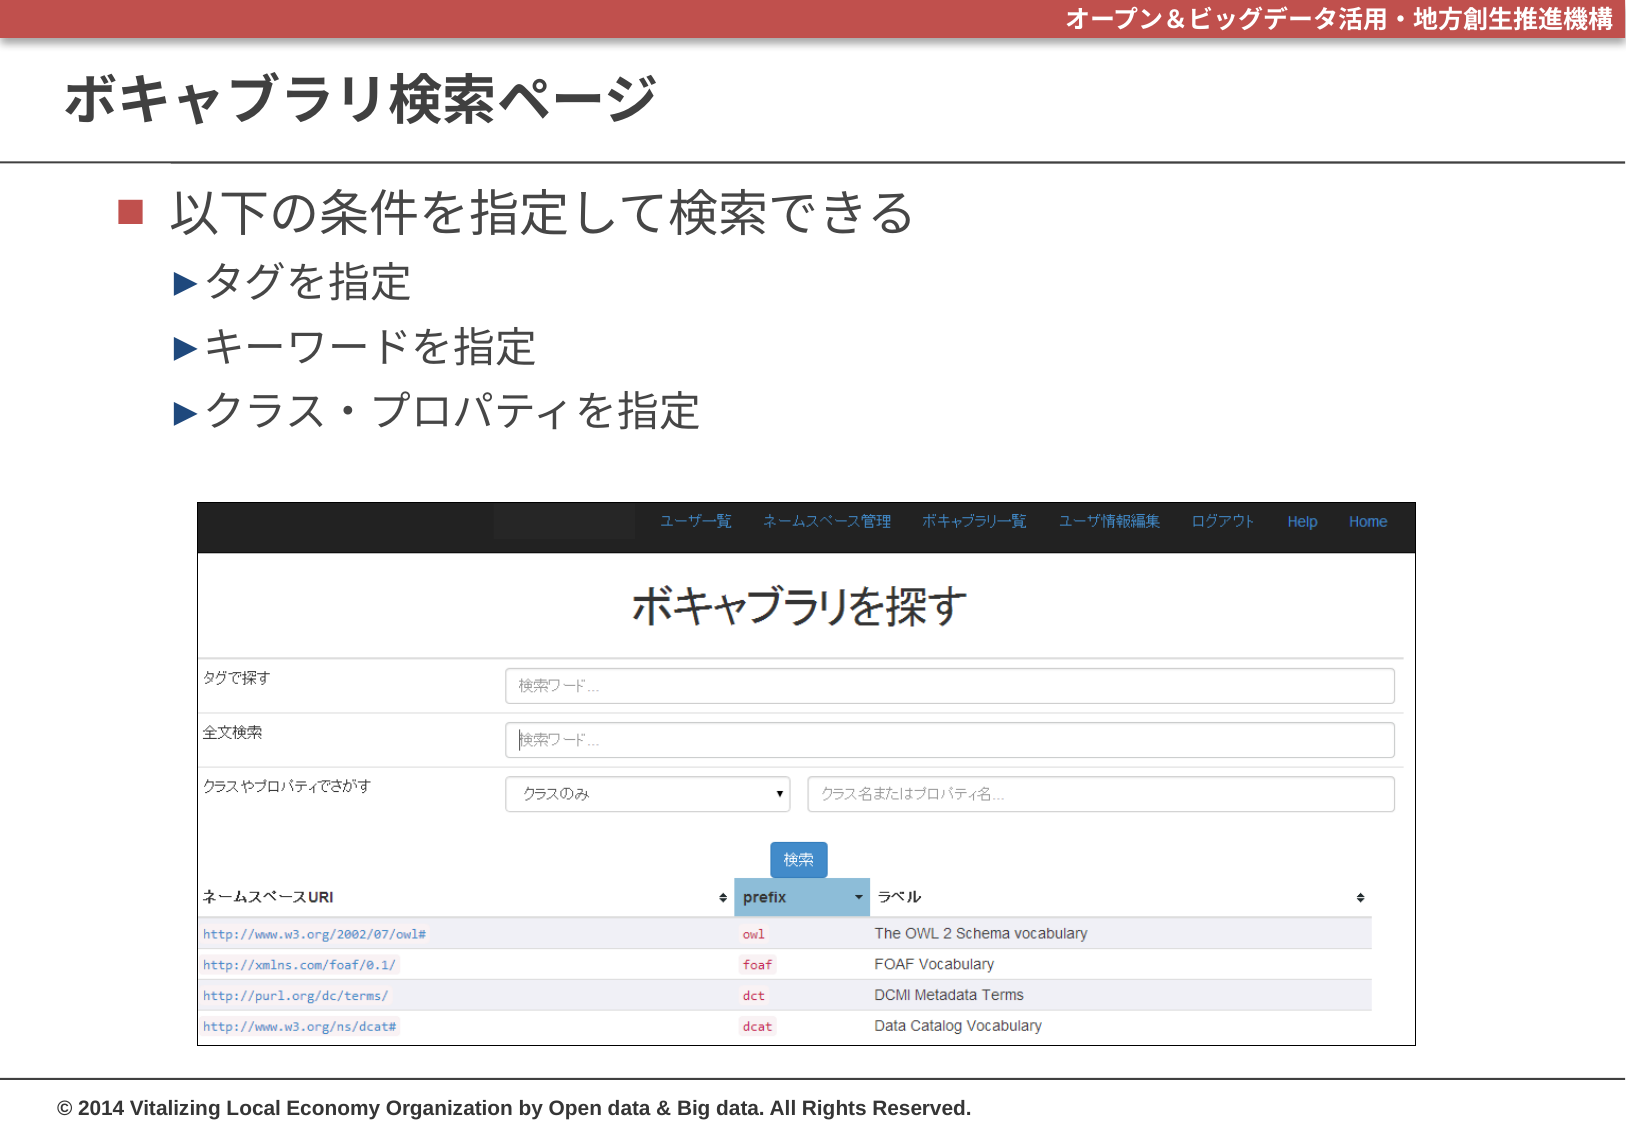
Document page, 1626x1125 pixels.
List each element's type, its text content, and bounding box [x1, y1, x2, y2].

list 以下の条件を指定して検索できる タグを指定 キーワードを指定 クラス・プロパティを指定 [115, 175, 1501, 492]
title ボキャブラリ検索ページ [63, 49, 1563, 146]
picture [197, 503, 1416, 1045]
